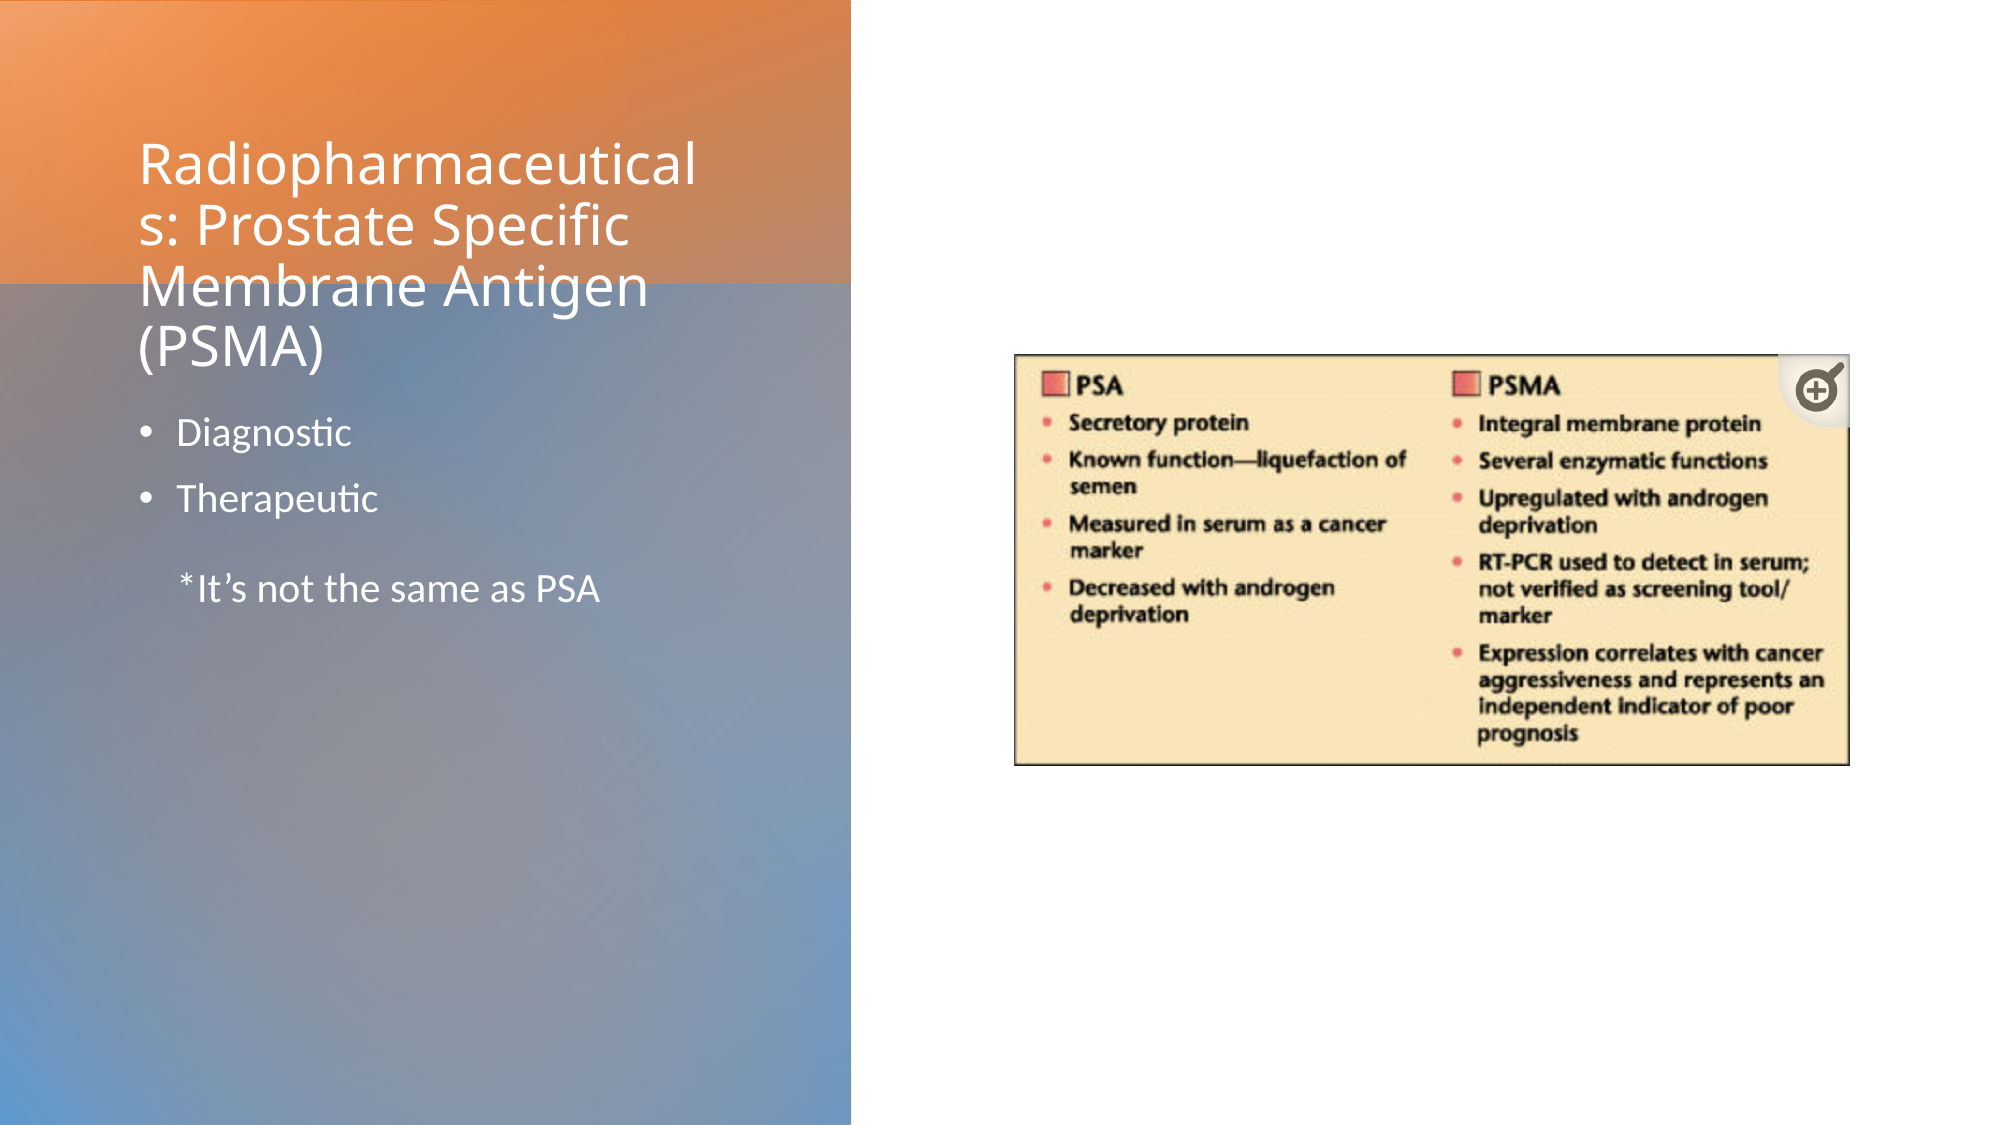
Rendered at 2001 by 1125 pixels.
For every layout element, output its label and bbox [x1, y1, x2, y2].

picture [985, 337, 1873, 788]
text_box [0, 0, 853, 1125]
